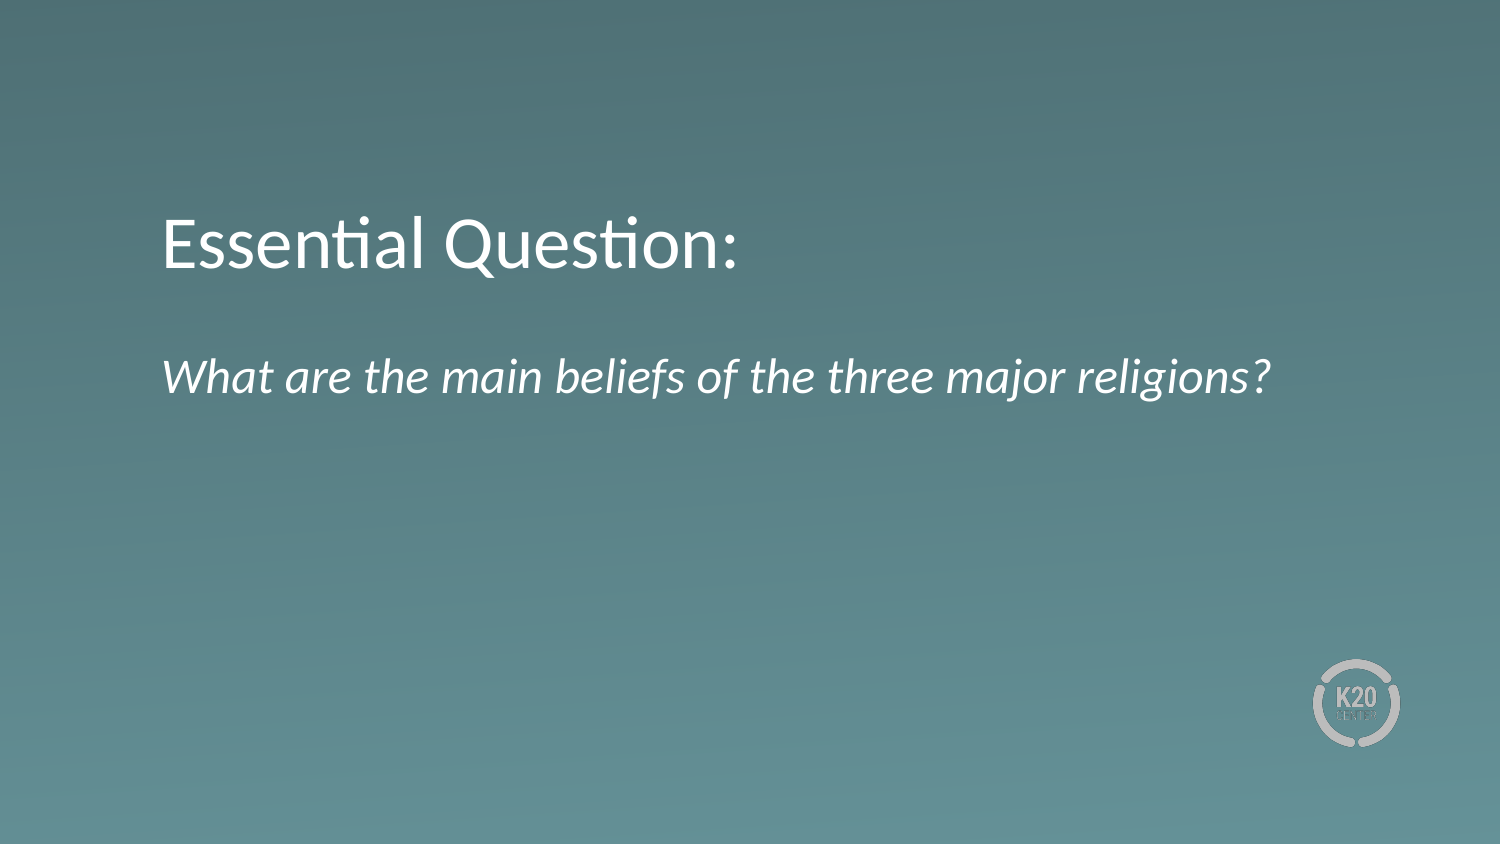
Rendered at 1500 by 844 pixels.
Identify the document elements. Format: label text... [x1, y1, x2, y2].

picture [1300, 646, 1413, 760]
text_box Essential Question: What are the main beliefs of the three major religions? [146, 178, 1351, 621]
